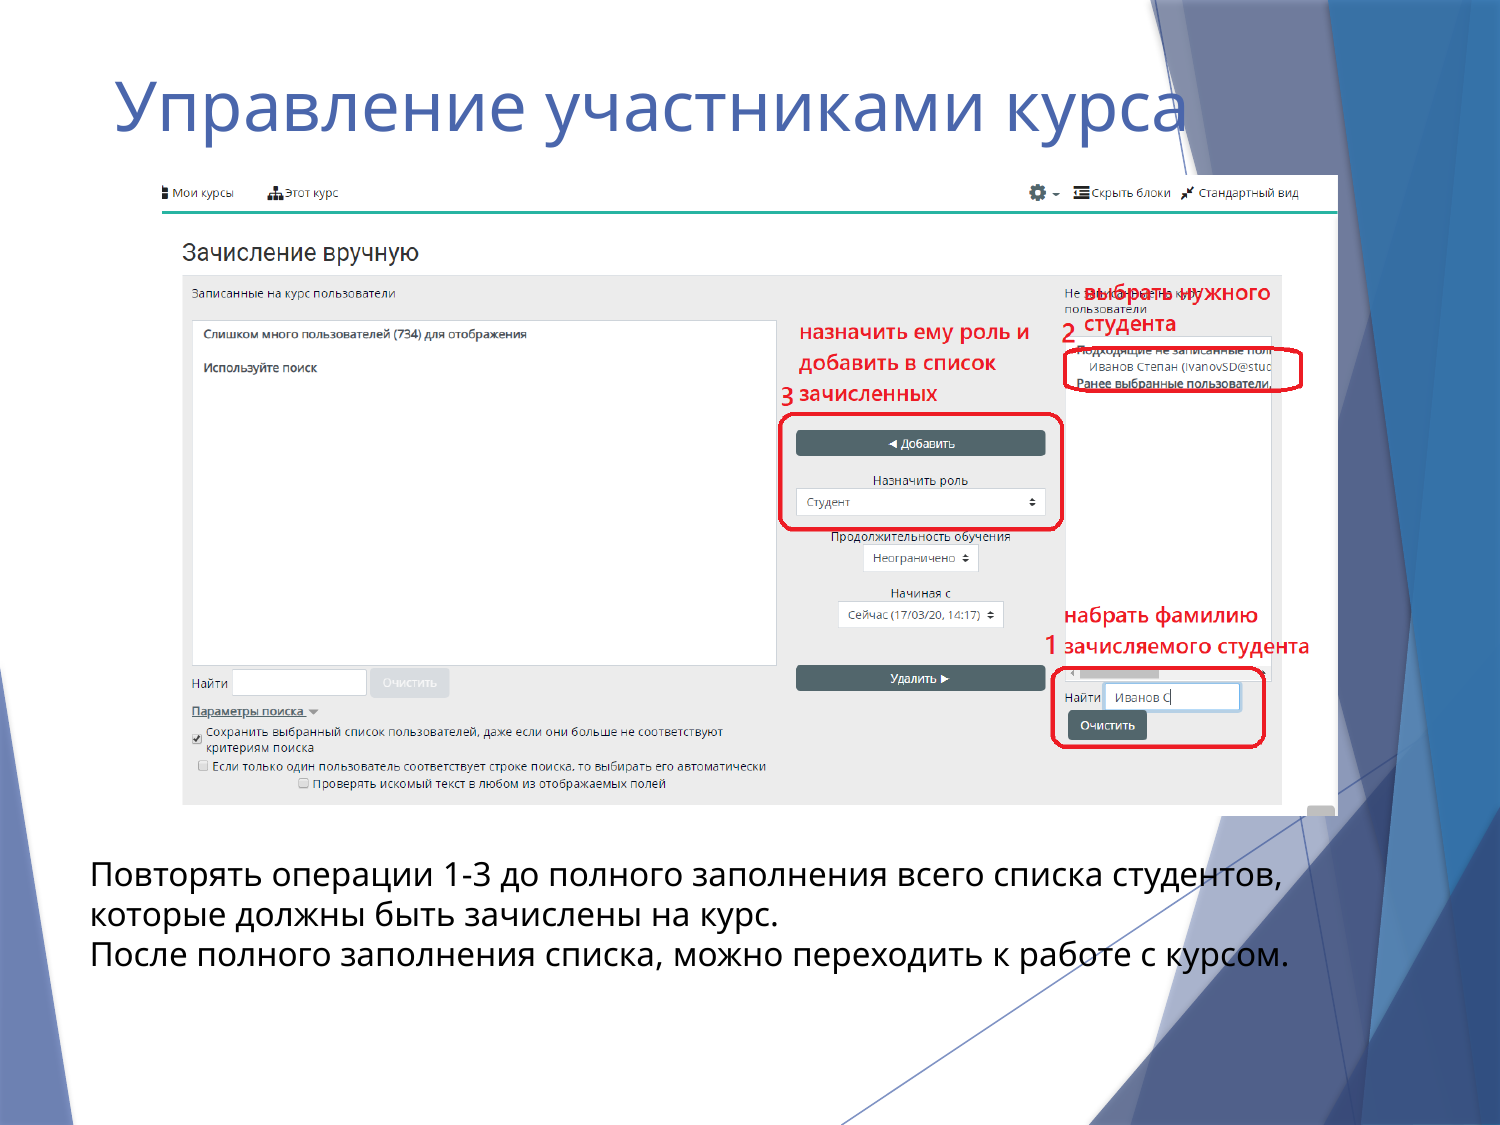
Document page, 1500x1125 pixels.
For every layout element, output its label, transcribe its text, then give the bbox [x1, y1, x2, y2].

text_box Повторять операции 1-3 до полного заполнения всего списка студентов, которые должны быть зачислены на курс. После полного заполнения списка, можно переходить к работе с курсом. [74, 845, 1426, 1026]
picture [161, 174, 1339, 816]
title Управление участниками курса [99, 54, 1211, 175]
